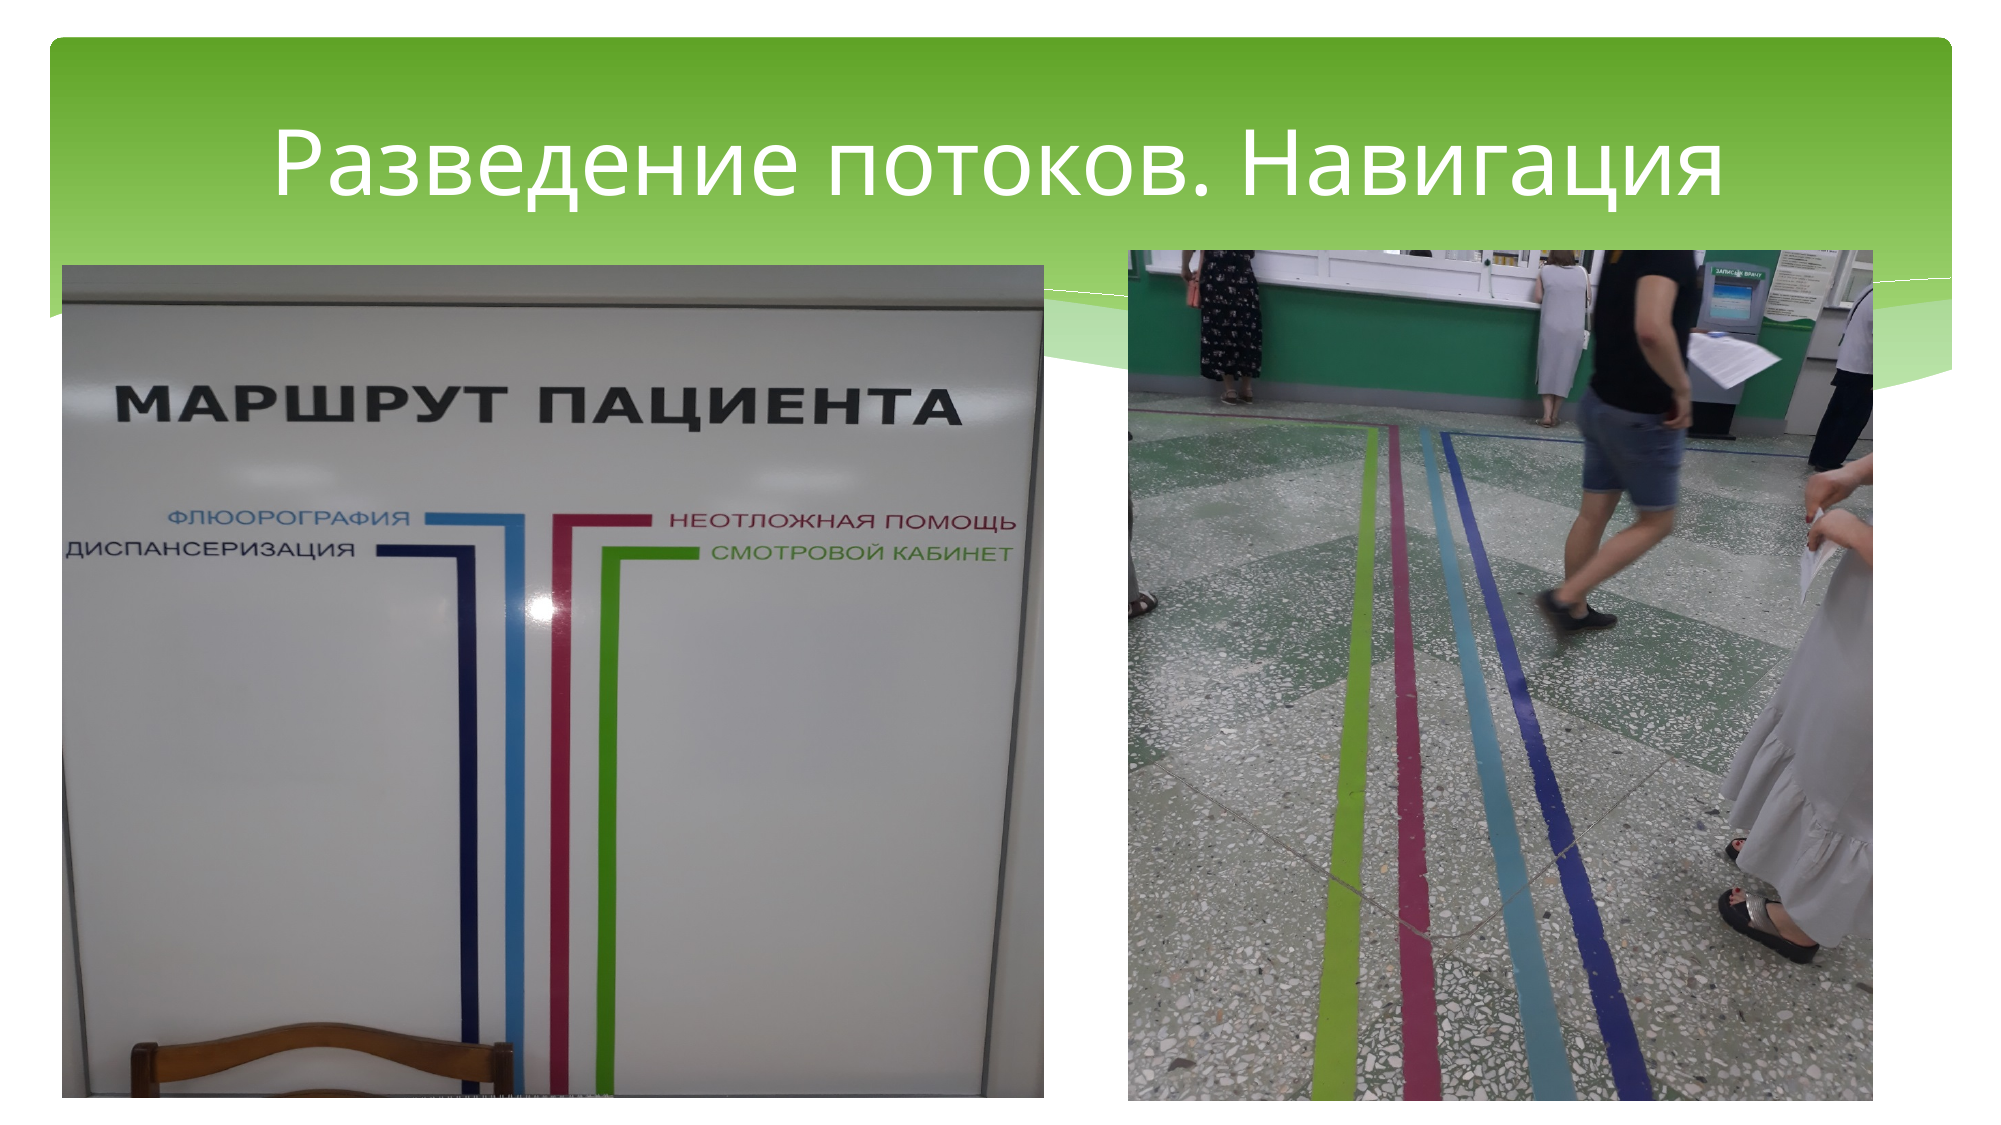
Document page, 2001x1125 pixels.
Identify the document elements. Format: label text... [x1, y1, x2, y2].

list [1128, 250, 1874, 1101]
picture [62, 265, 1044, 1098]
title Разведение потоков. Навигация [99, 55, 1900, 261]
